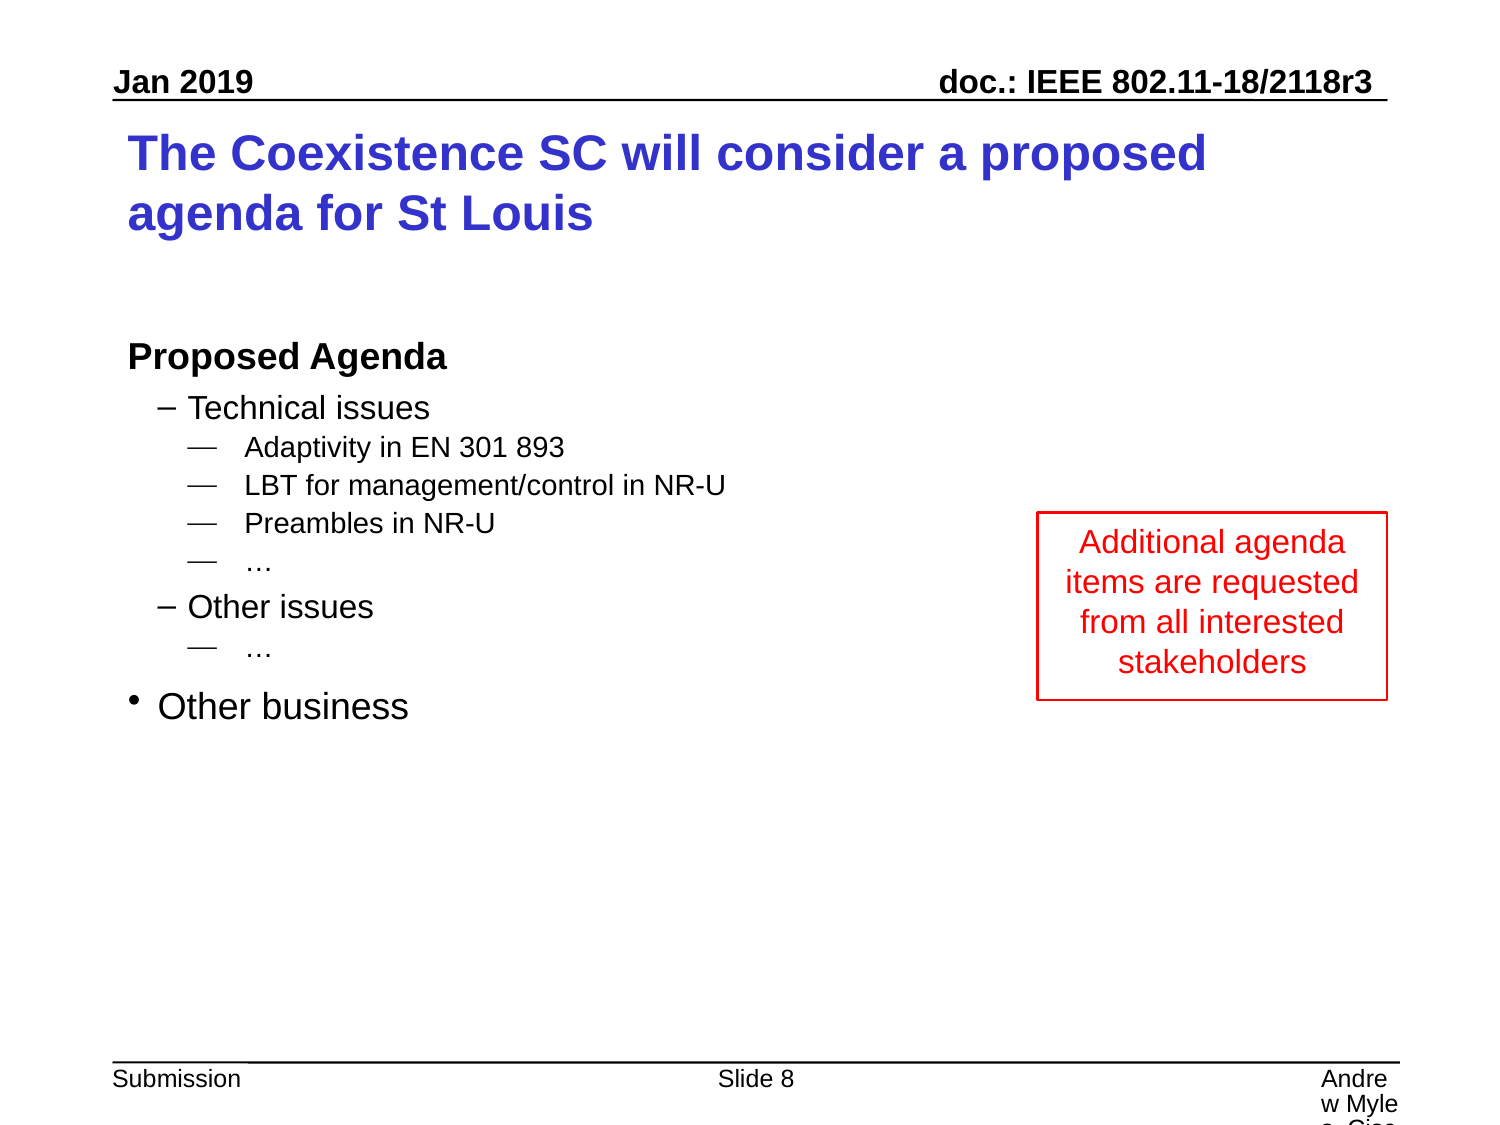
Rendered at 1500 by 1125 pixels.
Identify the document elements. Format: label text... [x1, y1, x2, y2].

list Proposed Agenda Technical issues Adaptivity in EN 301 893 LBT for management/control in NR-U Preambles in NR-U … Other issues … Other business [112, 324, 1388, 1000]
footer Andrew Myles, Cisco [1320, 1061, 1402, 1093]
title The Coexistence SC will consider a proposed agenda for St Louis [112, 112, 1388, 288]
slide_number Slide 8 [709, 1061, 803, 1093]
text_box Additional agenda items are requested from all interested stakeholders [1037, 512, 1388, 700]
